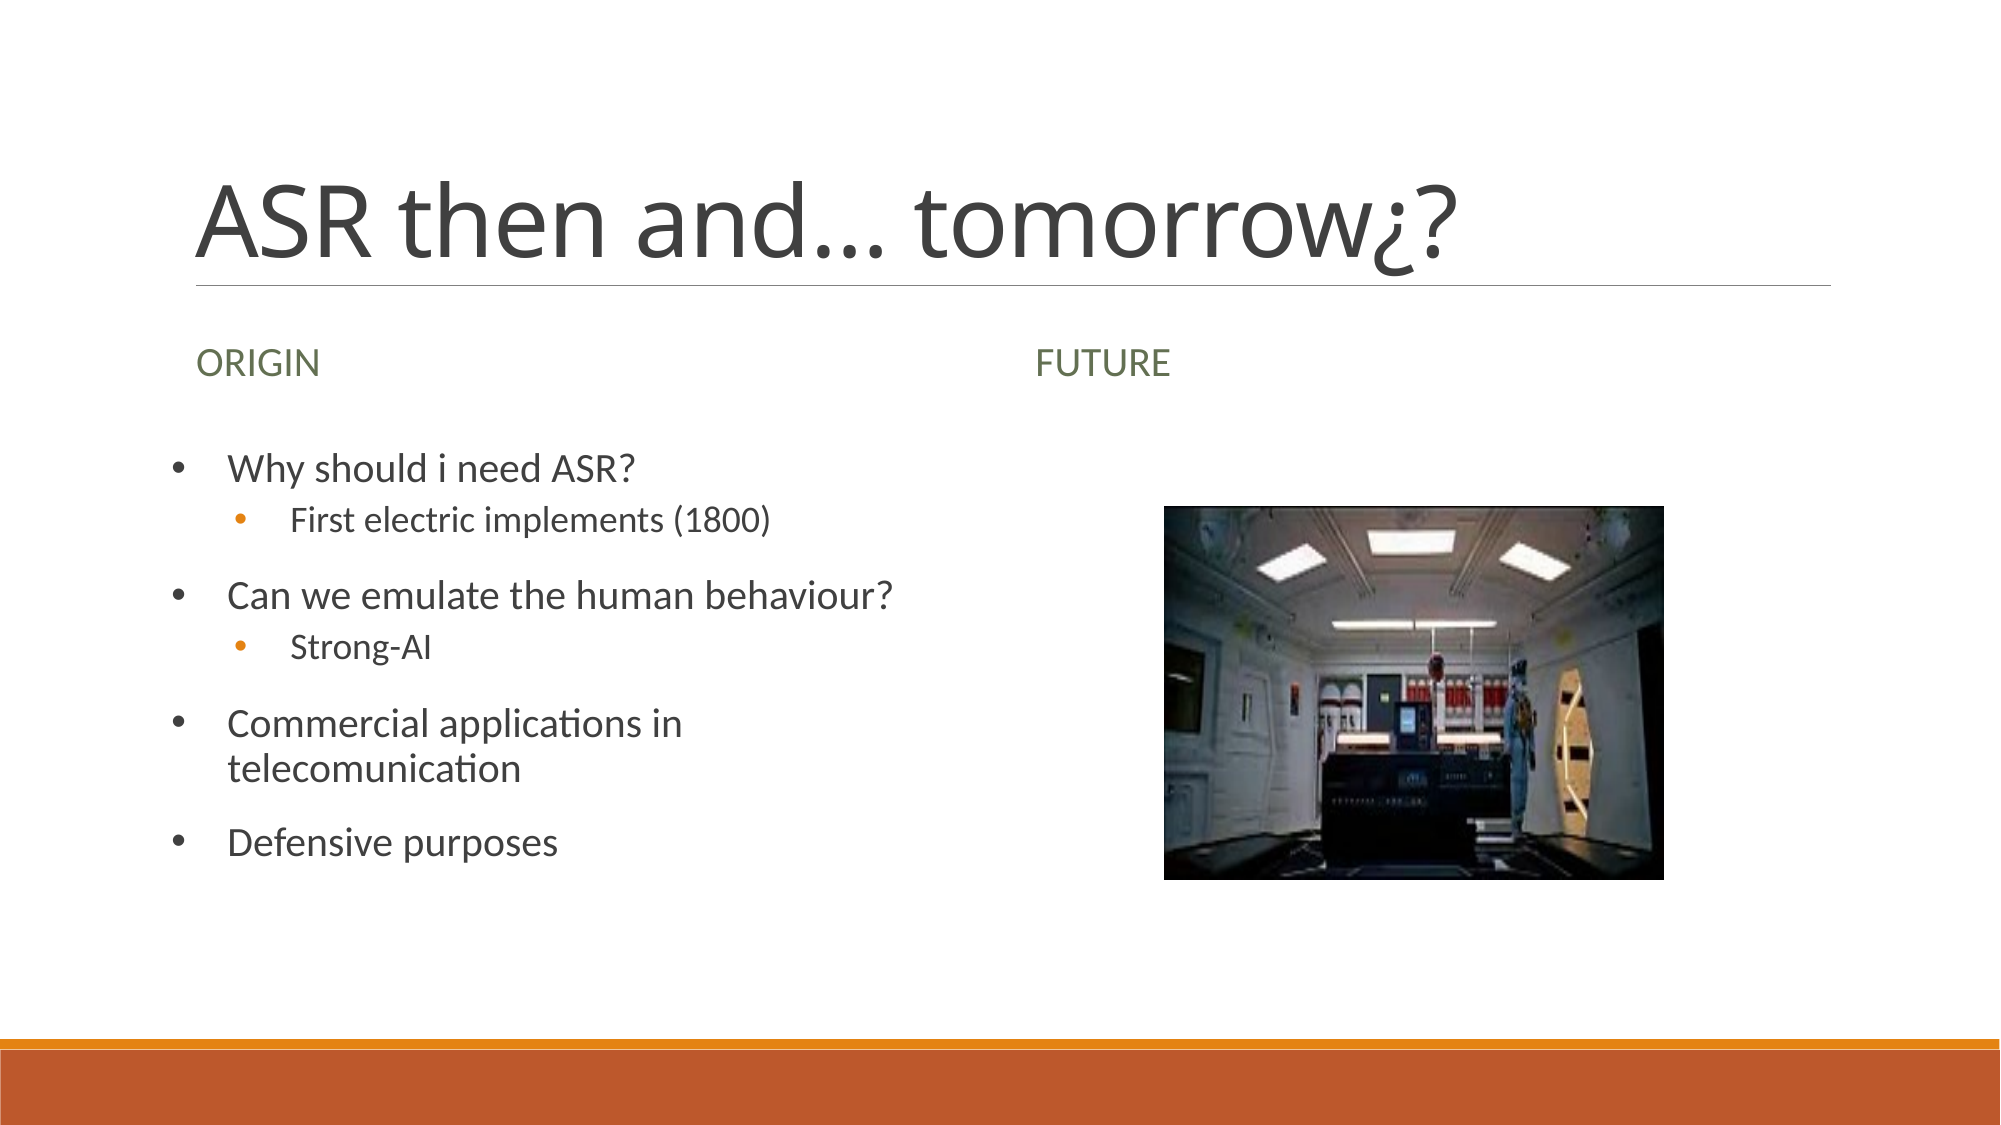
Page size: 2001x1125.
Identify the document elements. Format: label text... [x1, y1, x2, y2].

list Origin [181, 302, 962, 423]
title ASR then and… tomorrow¿? [180, 47, 1830, 285]
list future [1020, 302, 1830, 424]
list Why should i need ASR? First electric implements (1800) Can we emulate the human behaviour? Strong-AI Commercial applications in telecomunication Defensive purposes [156, 423, 962, 963]
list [1163, 505, 1665, 882]
